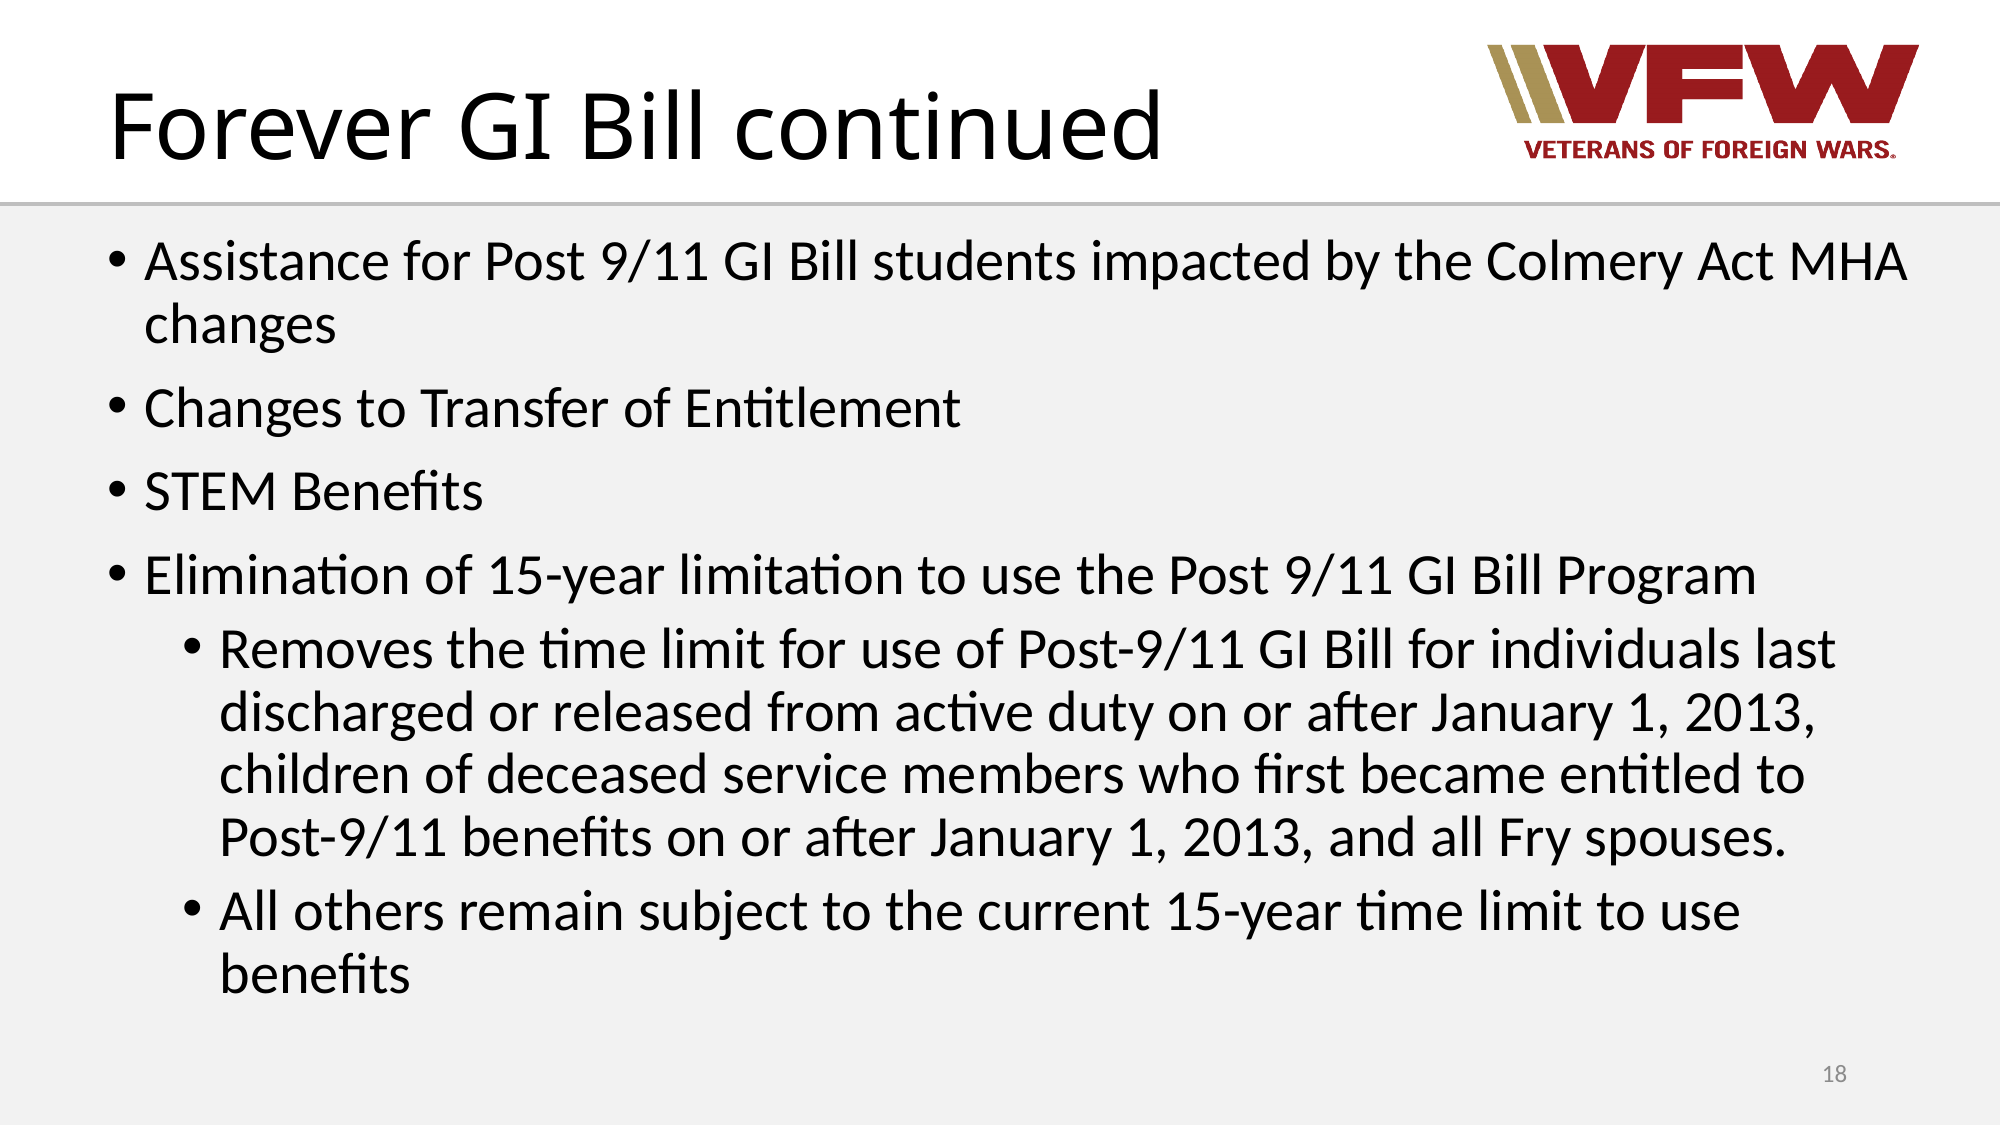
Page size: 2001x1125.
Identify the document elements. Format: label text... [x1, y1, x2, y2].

picture [1486, 44, 1920, 159]
title Forever GI Bill continued [92, 59, 1863, 200]
list Assistance for Post 9/11 GI Bill students impacted by the Colmery Act MHA changes Changes to Transfer of Entitlement STEM Benefits Elimination of 15-year limitation to use the Post 9/11 GI Bill Program Removes the time limit for use of Post-9/11 GI Bill for individuals last discharged or released from active duty on or after January 1, 2013, children of deceased service members who first became entitled to Post-9/11 benefits on or after January 1, 2013, and all Fry spouses. All others remain subject to the current 15-year time limit to use benefits [92, 222, 1936, 1066]
slide_number 18 [1412, 1042, 1863, 1103]
